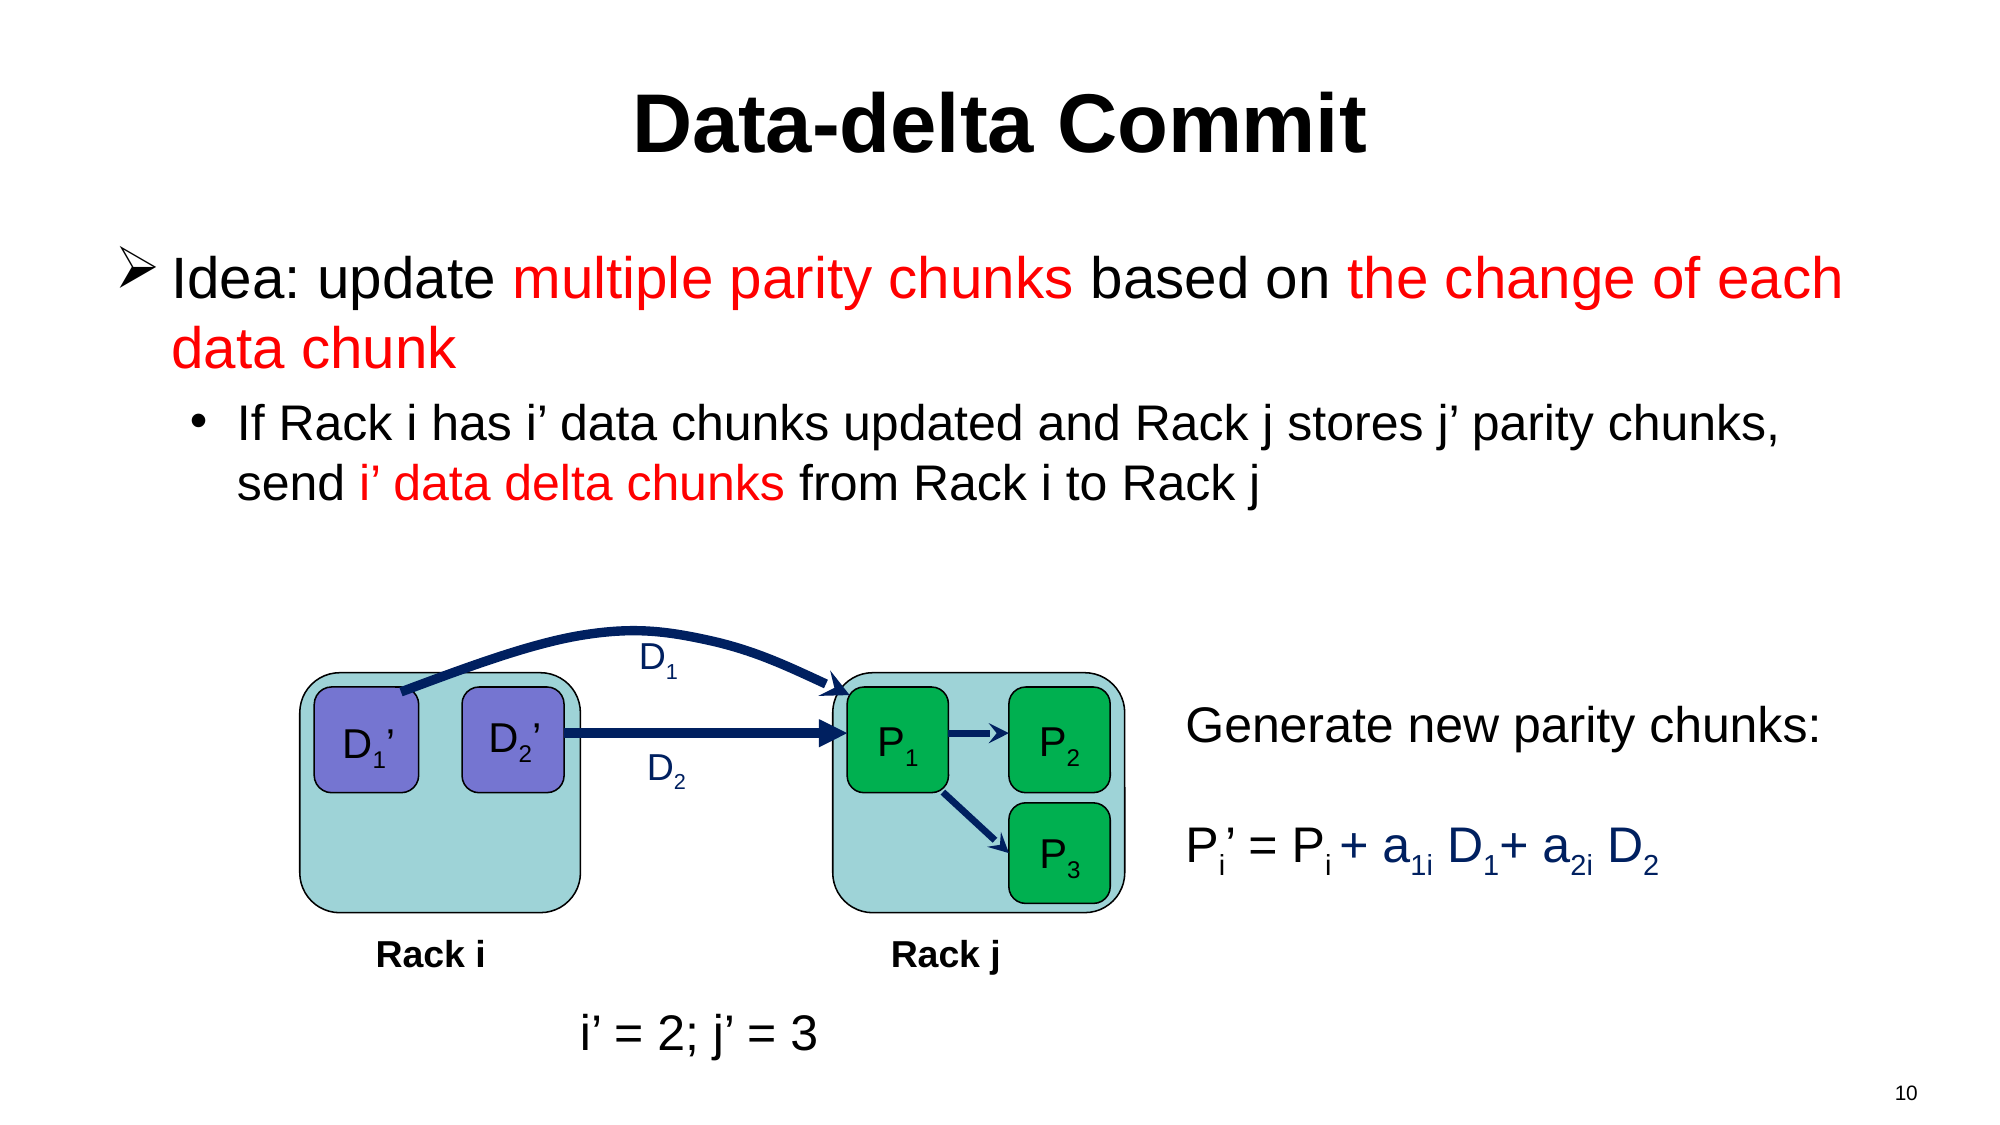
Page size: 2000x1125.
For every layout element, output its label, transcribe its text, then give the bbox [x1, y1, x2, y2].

text_box [314, 686, 419, 793]
text_box D1’ [327, 709, 411, 781]
text_box [847, 686, 949, 793]
text_box [400, 630, 850, 696]
title Data-delta Commit [99, 24, 1900, 213]
text_box [462, 693, 565, 793]
list Idea: update multiple parity chunks based on the change of each data chunk If Rack i has i’ data chunks updated and Rack j stores j’ parity chunks, send i’ data delta chunks from Rack i to Rack j [99, 232, 1900, 593]
text_box [299, 672, 581, 913]
text_box [832, 672, 1125, 913]
text_box i’ = 2; j’ = 3 [565, 992, 834, 1068]
text_box P1 [862, 707, 934, 779]
text_box P2 [1024, 707, 1096, 779]
text_box Rack j [876, 922, 1049, 983]
text_box Rack i [360, 922, 534, 983]
slide_number 10 [1466, 1072, 1933, 1125]
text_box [942, 791, 1010, 854]
text_box P3 [1024, 819, 1096, 891]
text_box [1008, 686, 1111, 793]
text_box [1008, 802, 1111, 904]
text_box D2’ [473, 702, 557, 775]
